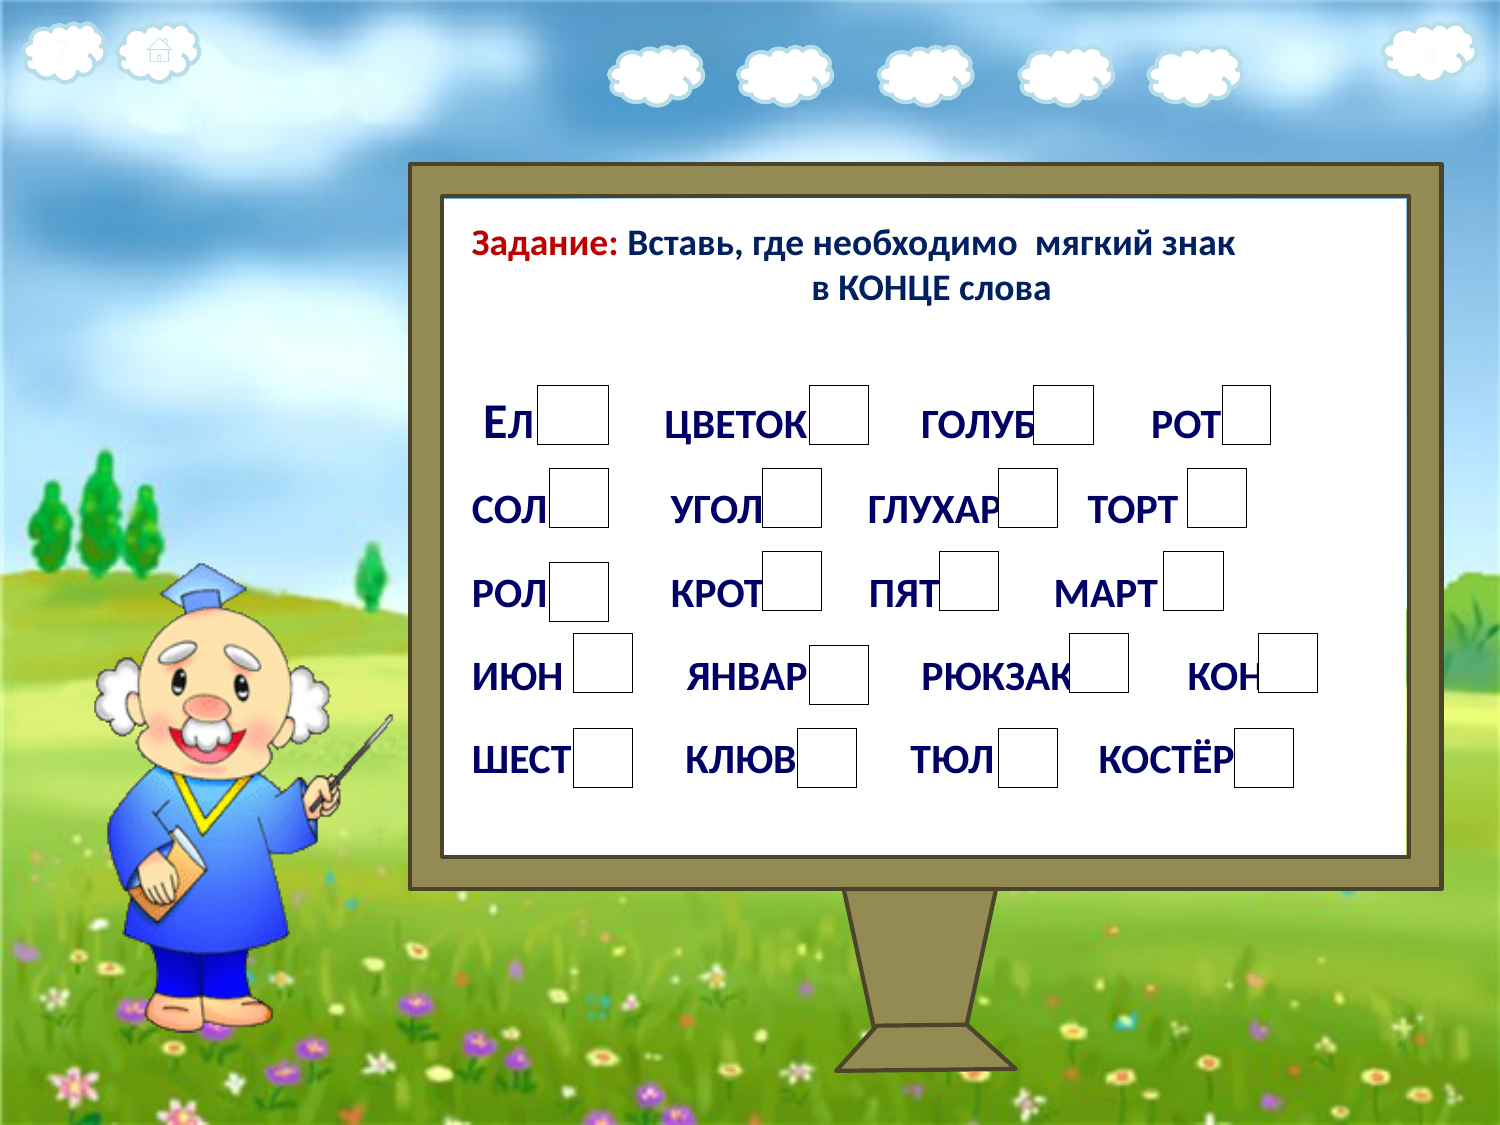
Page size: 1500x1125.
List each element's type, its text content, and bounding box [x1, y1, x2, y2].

text_box Задание: Вставь, где необходимо мягкий знак в КОНЦЕ слова [456, 210, 1407, 316]
picture [0, 0, 1500, 1125]
text_box ЕЛ СЕР ЦВЕТОК ГОЛУБ РОТ СОЛ УГОЛ ГЛУХАР ТОРТ РОЛ КРОТ ПЯТ МАРТ ИЮН ЯНВАР РЮКЗАК КОН ШЕСТ КЛЮВ ТЮЛ КОСТЁР [457, 351, 1416, 873]
